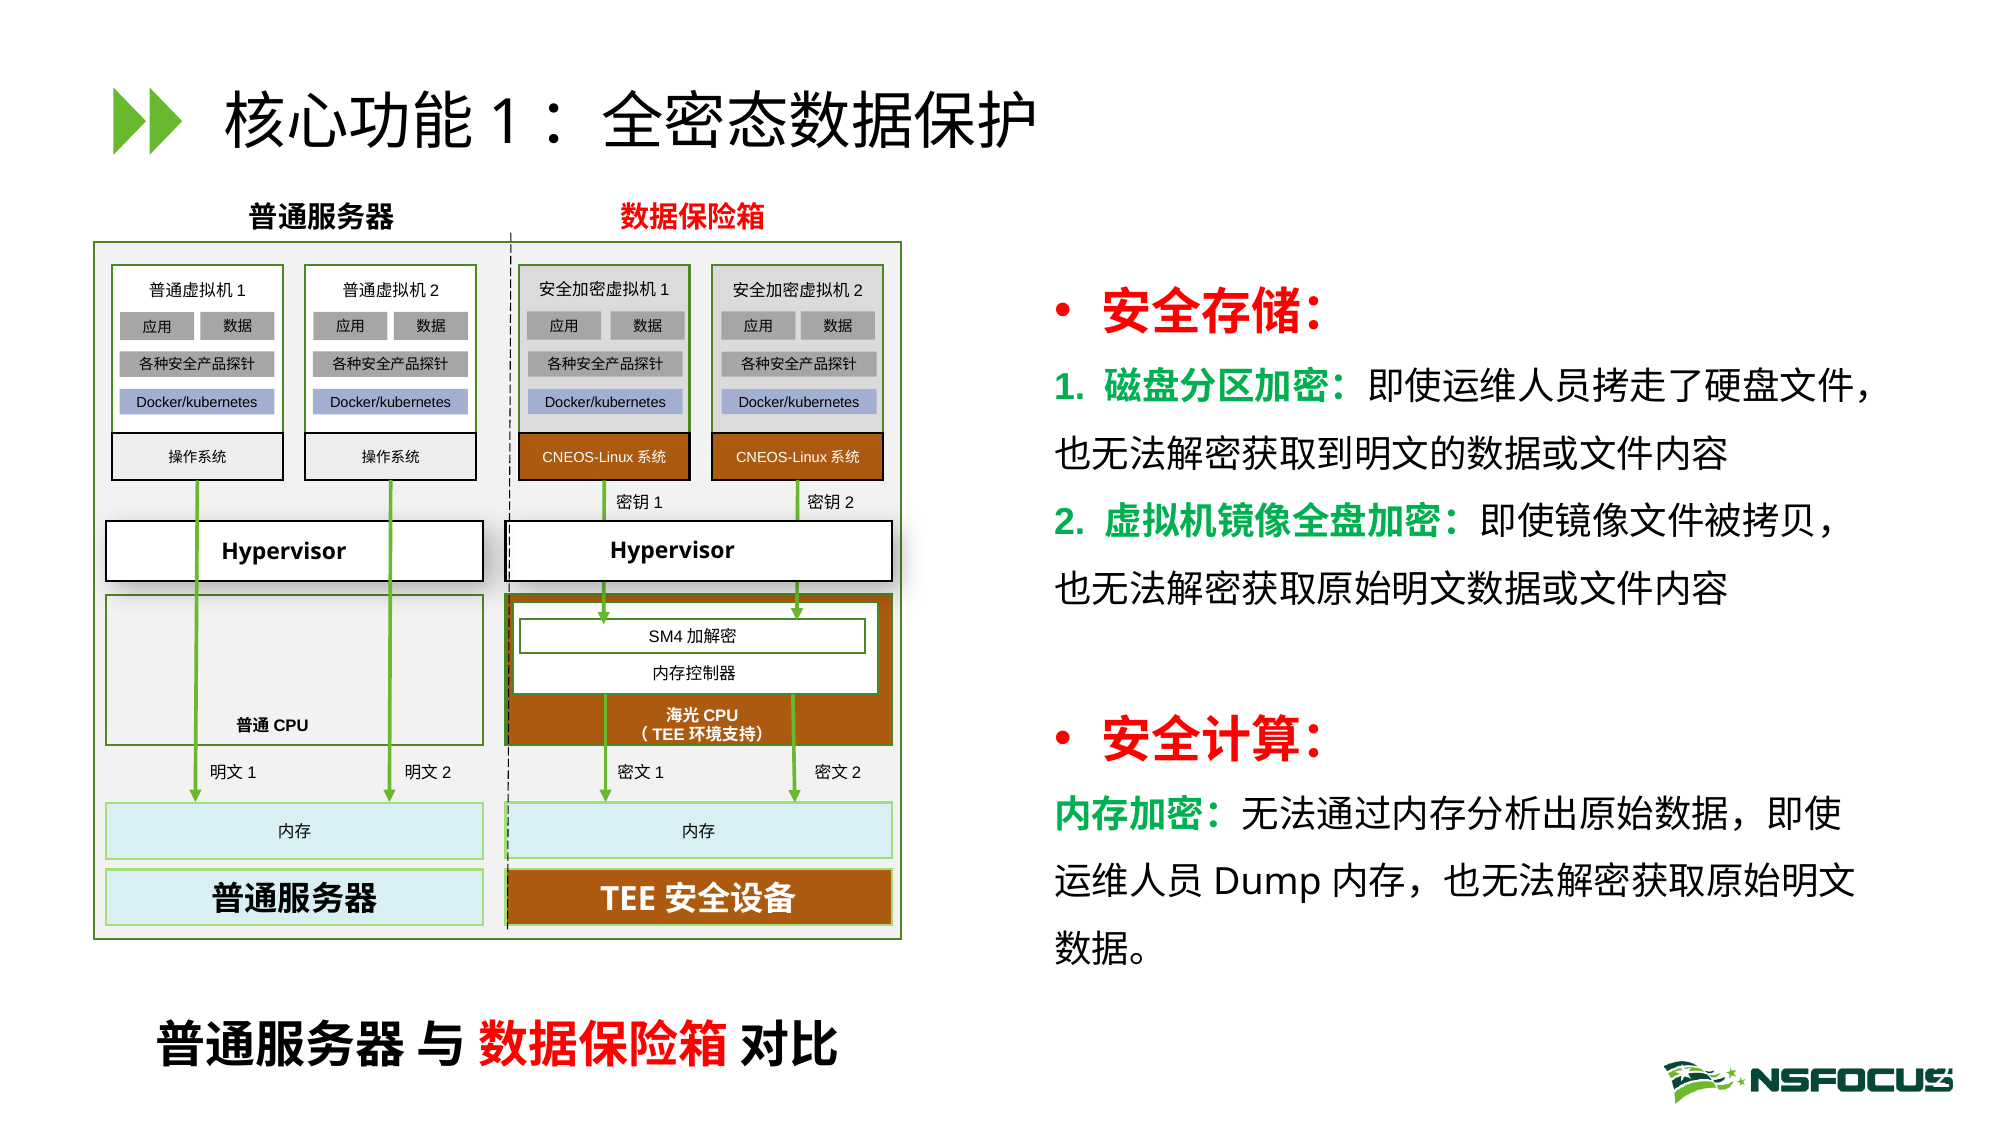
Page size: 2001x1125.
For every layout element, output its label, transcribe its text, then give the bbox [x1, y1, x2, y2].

picture [1664, 1061, 1953, 1104]
slide_number 21 [1917, 1042, 2000, 1103]
text_box 安全存储： 1. 磁盘分区加密：即使运维人员拷走了硬盘文件，也无法解密获取到明文的数据或文件内容 2. 虚拟机镜像全盘加密：即使镜像文件被拷贝，也无法解密获取原始明文数据或文件内容 安全计算： 内存加密：无法通过内存分析出原始数据，即使运维人员Dump内存，也无法解密获取原始明文数据。 [1039, 242, 1877, 985]
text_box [94, 192, 901, 1085]
title 核心功能1：全密态数据保护 [208, 15, 1863, 233]
